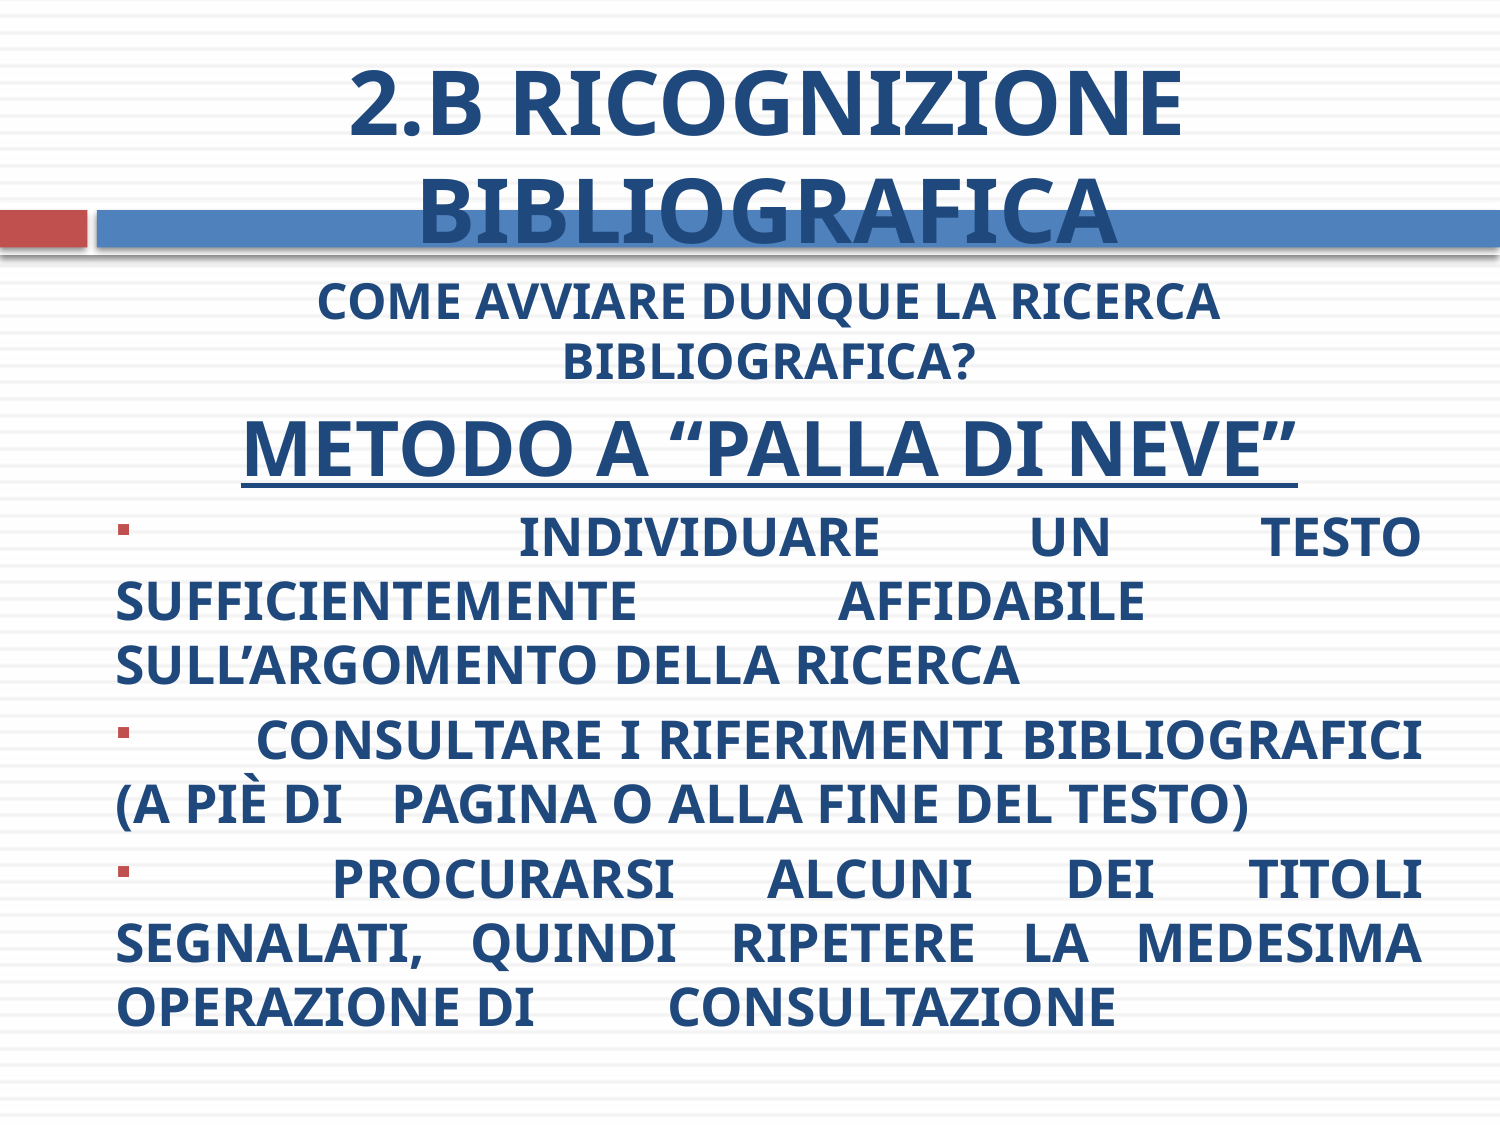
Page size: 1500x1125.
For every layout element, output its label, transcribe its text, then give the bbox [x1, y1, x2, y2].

title 2.b Ricognizione bibliografica [58, 37, 1477, 270]
list Come avviare dunque la ricerca bibliografica? METODO A “PALLA DI NEVE” Individuare un testo sufficientemente affidabile sull’argomento della ricerca Consultare i riferimenti bibliografici (a piè di pagina o alla fine del testo) Procurarsi alcuni dei titoli segnalati, quindi ripetere la medesima operazione di consultazione [100, 262, 1438, 1067]
